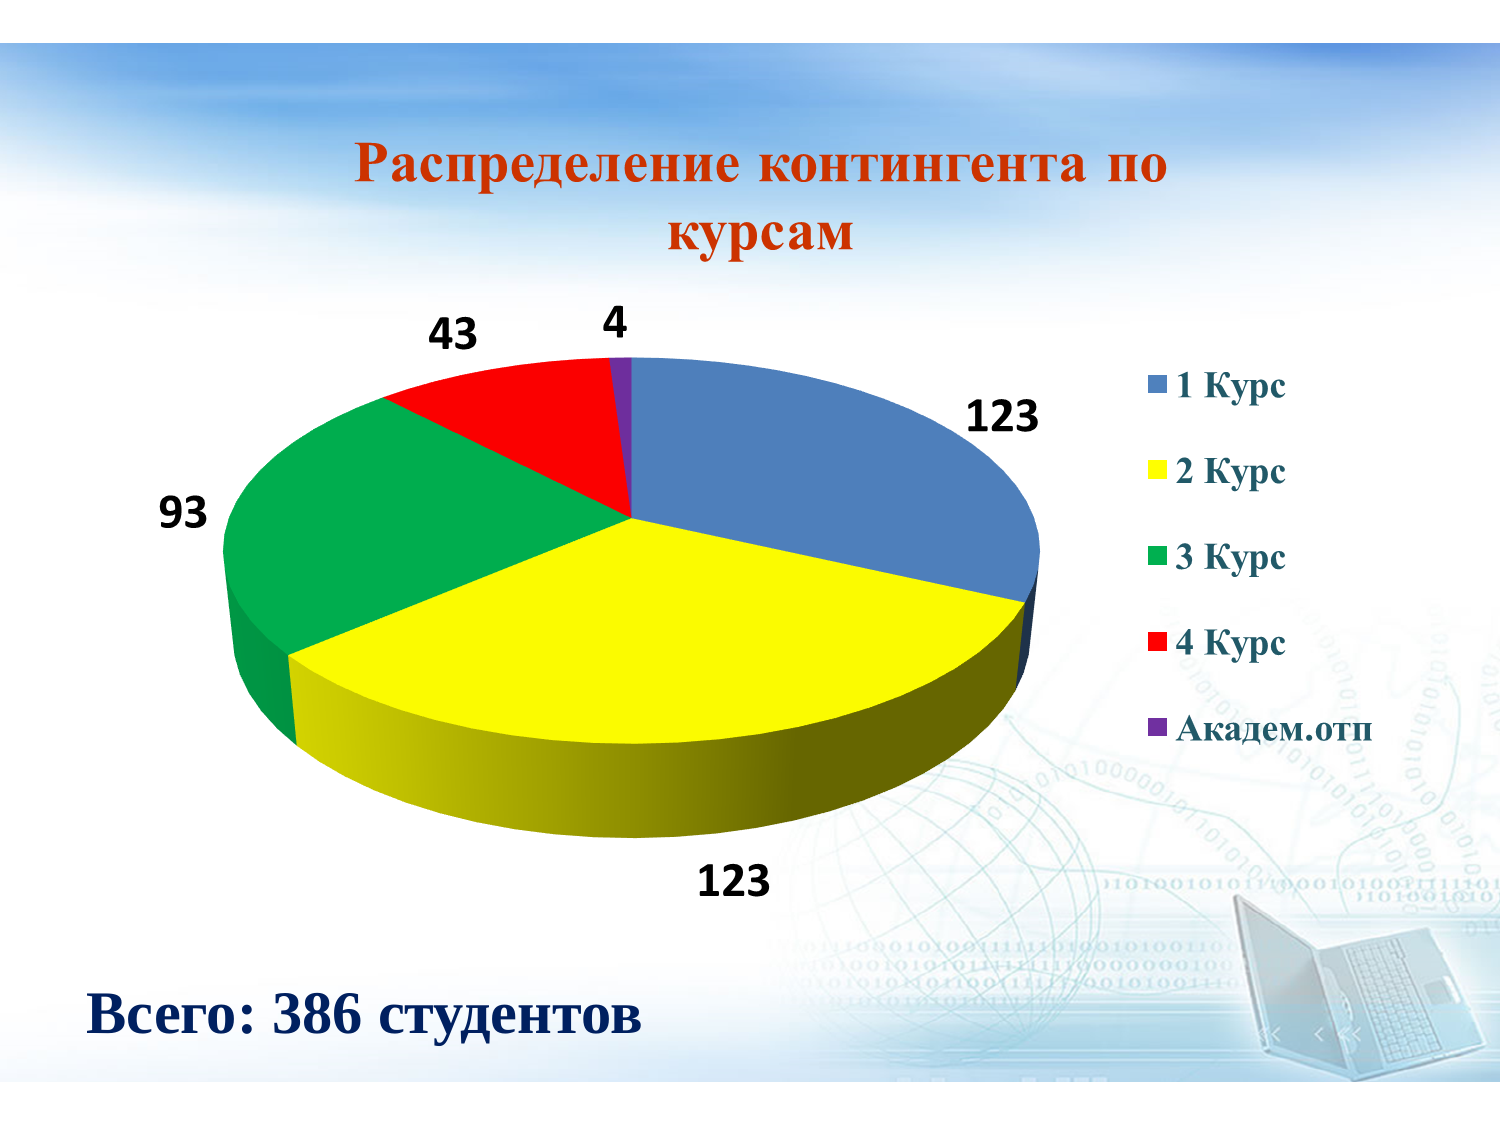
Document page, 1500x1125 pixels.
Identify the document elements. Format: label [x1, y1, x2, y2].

picture [0, 42, 1500, 1082]
text_box [116, 102, 1405, 950]
